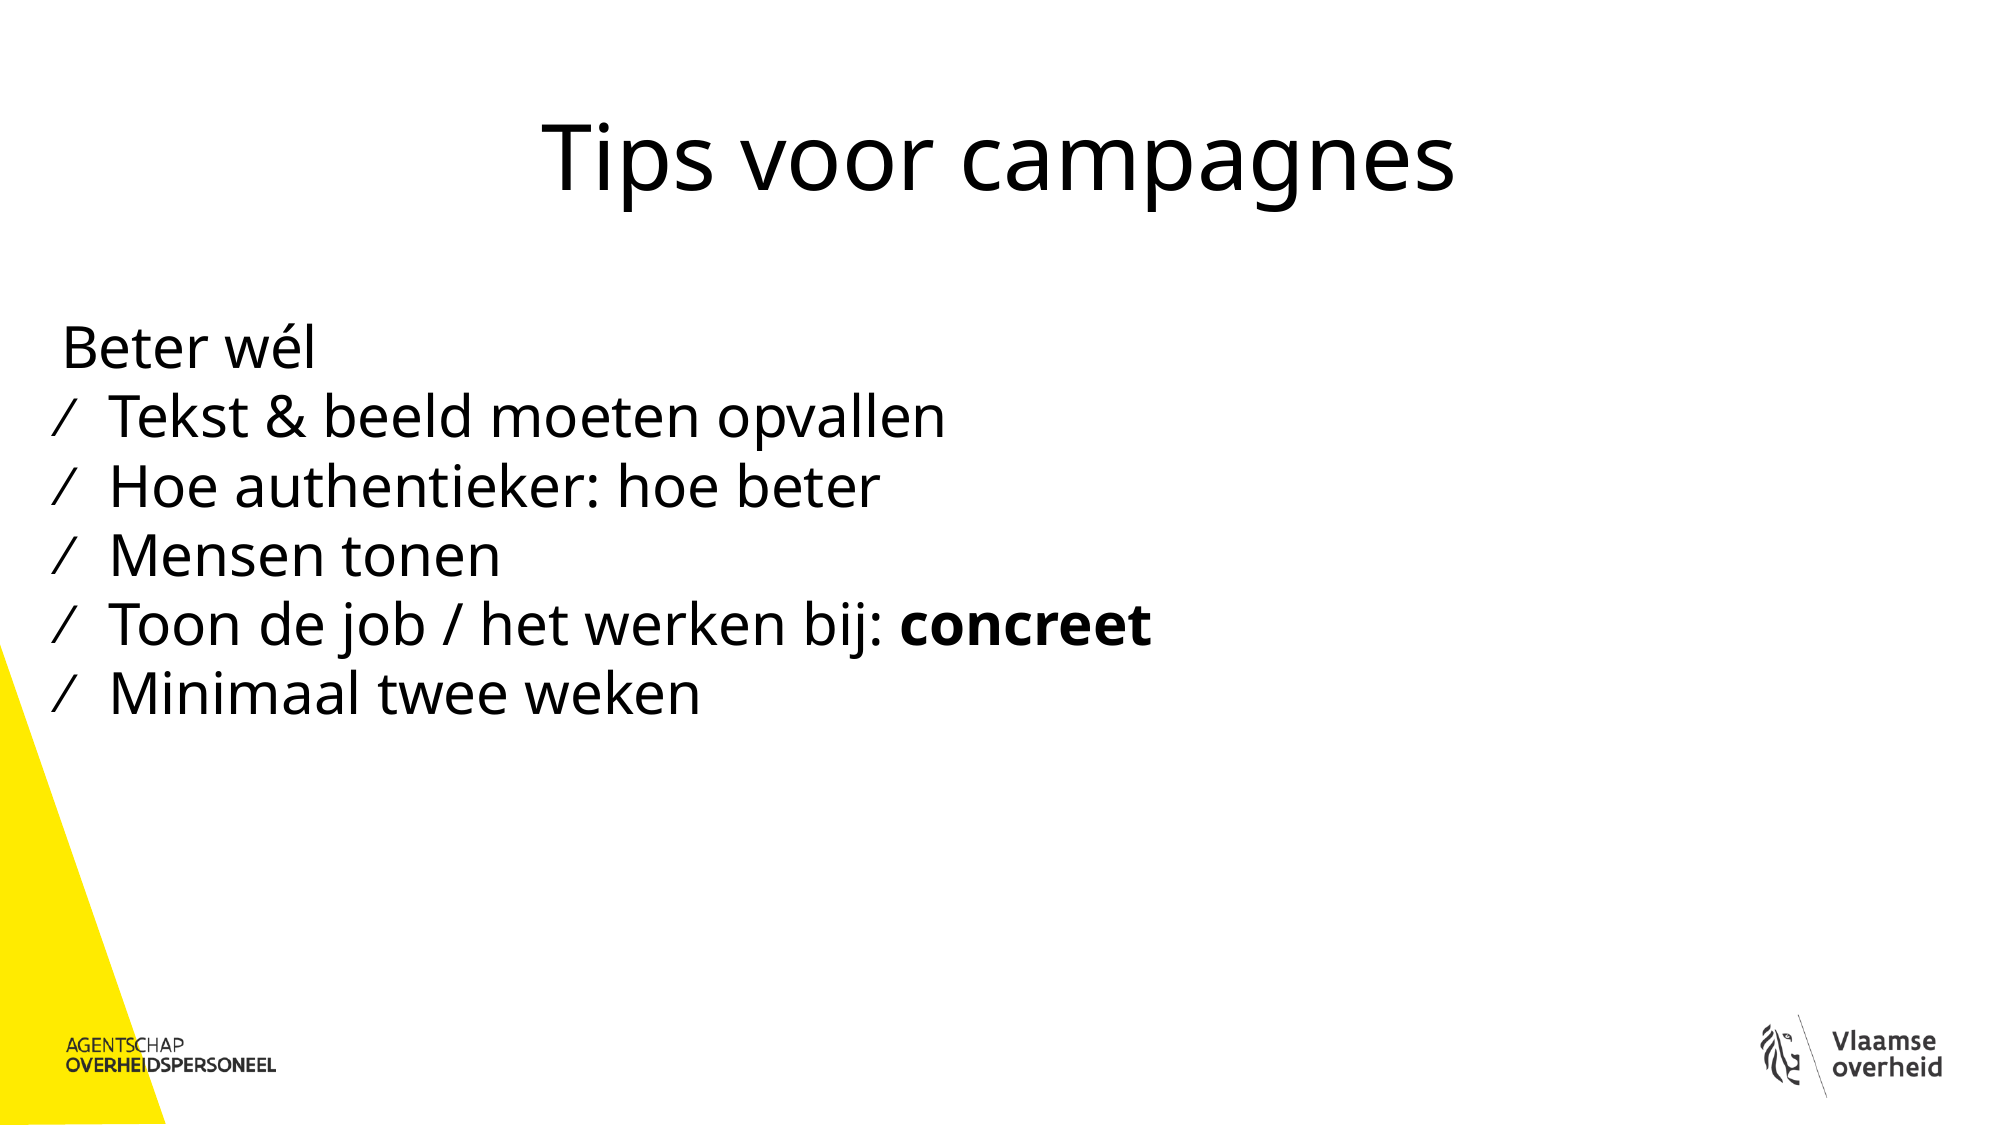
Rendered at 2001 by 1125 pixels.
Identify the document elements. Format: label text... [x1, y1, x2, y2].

title Tips voor campagnes [60, 69, 1940, 270]
list Beter wél Tekst & beeld moeten opvallen Hoe authentieker: hoe beter Mensen tonen Toon de job / het werken bij: concreet Minimaal twee weken [60, 318, 1940, 1001]
picture [1751, 1008, 1949, 1103]
picture [60, 1034, 276, 1077]
